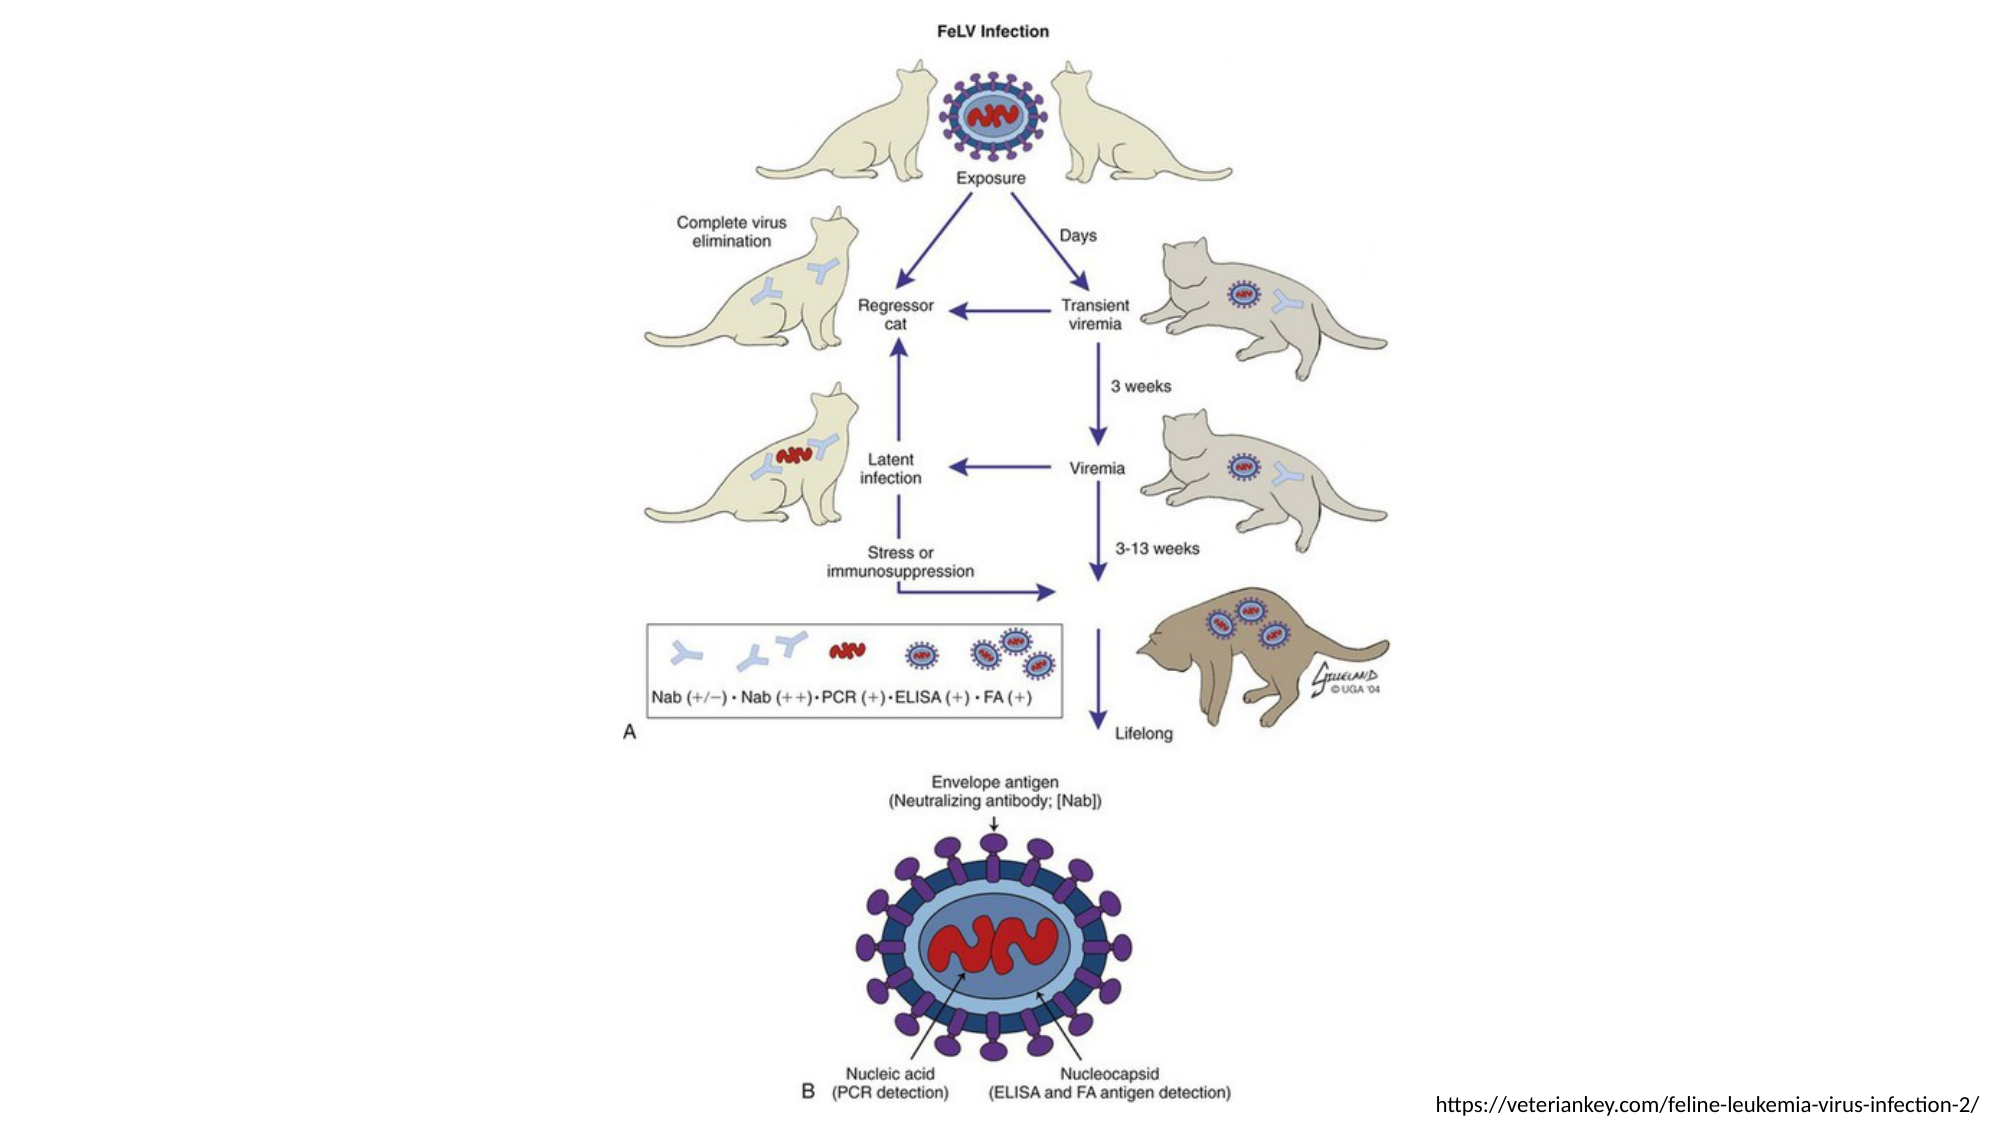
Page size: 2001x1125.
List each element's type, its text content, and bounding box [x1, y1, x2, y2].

text_box https://veteriankey.com/feline-leukemia-virus-infection-2/ [1420, 1082, 1996, 1125]
picture [623, 23, 1391, 1103]
